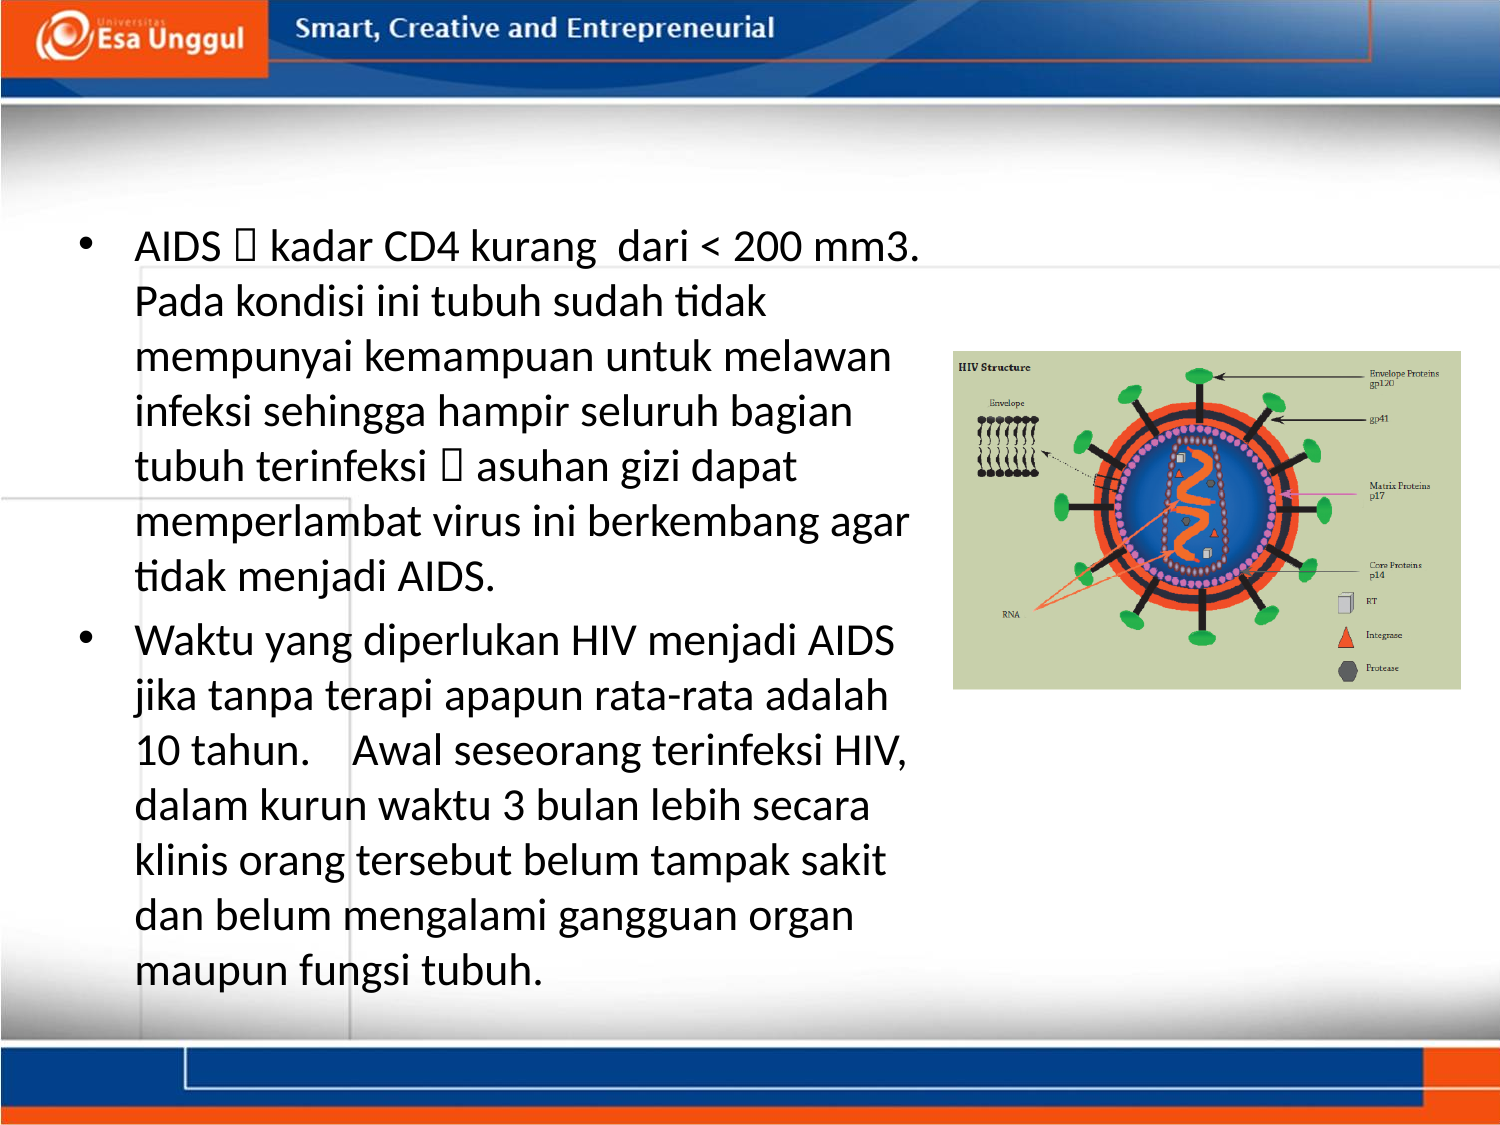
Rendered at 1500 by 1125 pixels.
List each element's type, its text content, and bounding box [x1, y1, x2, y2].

list AIDS  kadar CD4 kurang dari < 200 mm3. Pada kondisi ini tubuh sudah tidak mempunyai kemampuan untuk melawan infeksi sehingga hampir seluruh bagian tubuh terinfeksi  asuhan gizi dapat memperlambat virus ini berkembang agar tidak menjadi AIDS. Waktu yang diperlukan HIV menjadi AIDS jika tanpa terapi apapun rata-rata adalah 10 tahun. Awal seseorang terinfeksi HIV, dalam kurun waktu 3 bulan lebih secara klinis orang tersebut belum tampak sakit dan belum mengalami gangguan organ maupun fungsi tubuh. [63, 208, 951, 951]
picture [0, 0, 1500, 1125]
